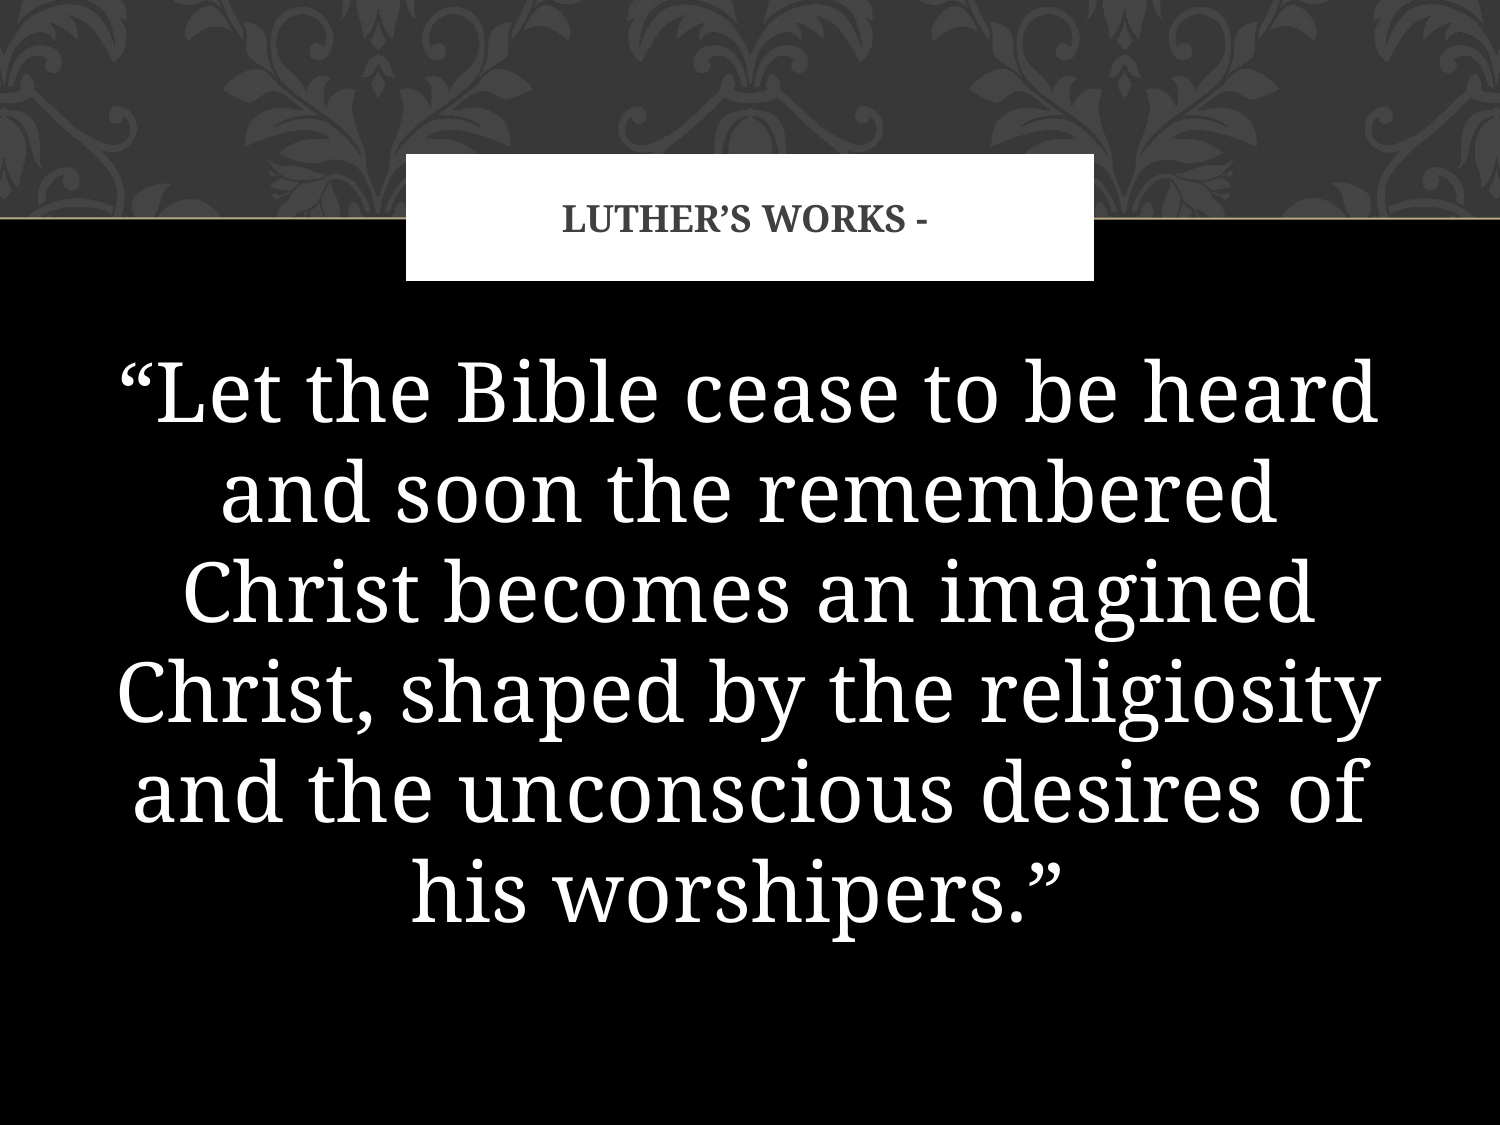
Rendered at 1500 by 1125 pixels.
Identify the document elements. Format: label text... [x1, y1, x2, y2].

title Luther’s Works - [406, 154, 1094, 281]
list “Let the Bible cease to be heard and soon the remembered Christ becomes an imagined Christ, shaped by the religiosity and the unconscious desires of his worshipers.” [75, 331, 1425, 1000]
